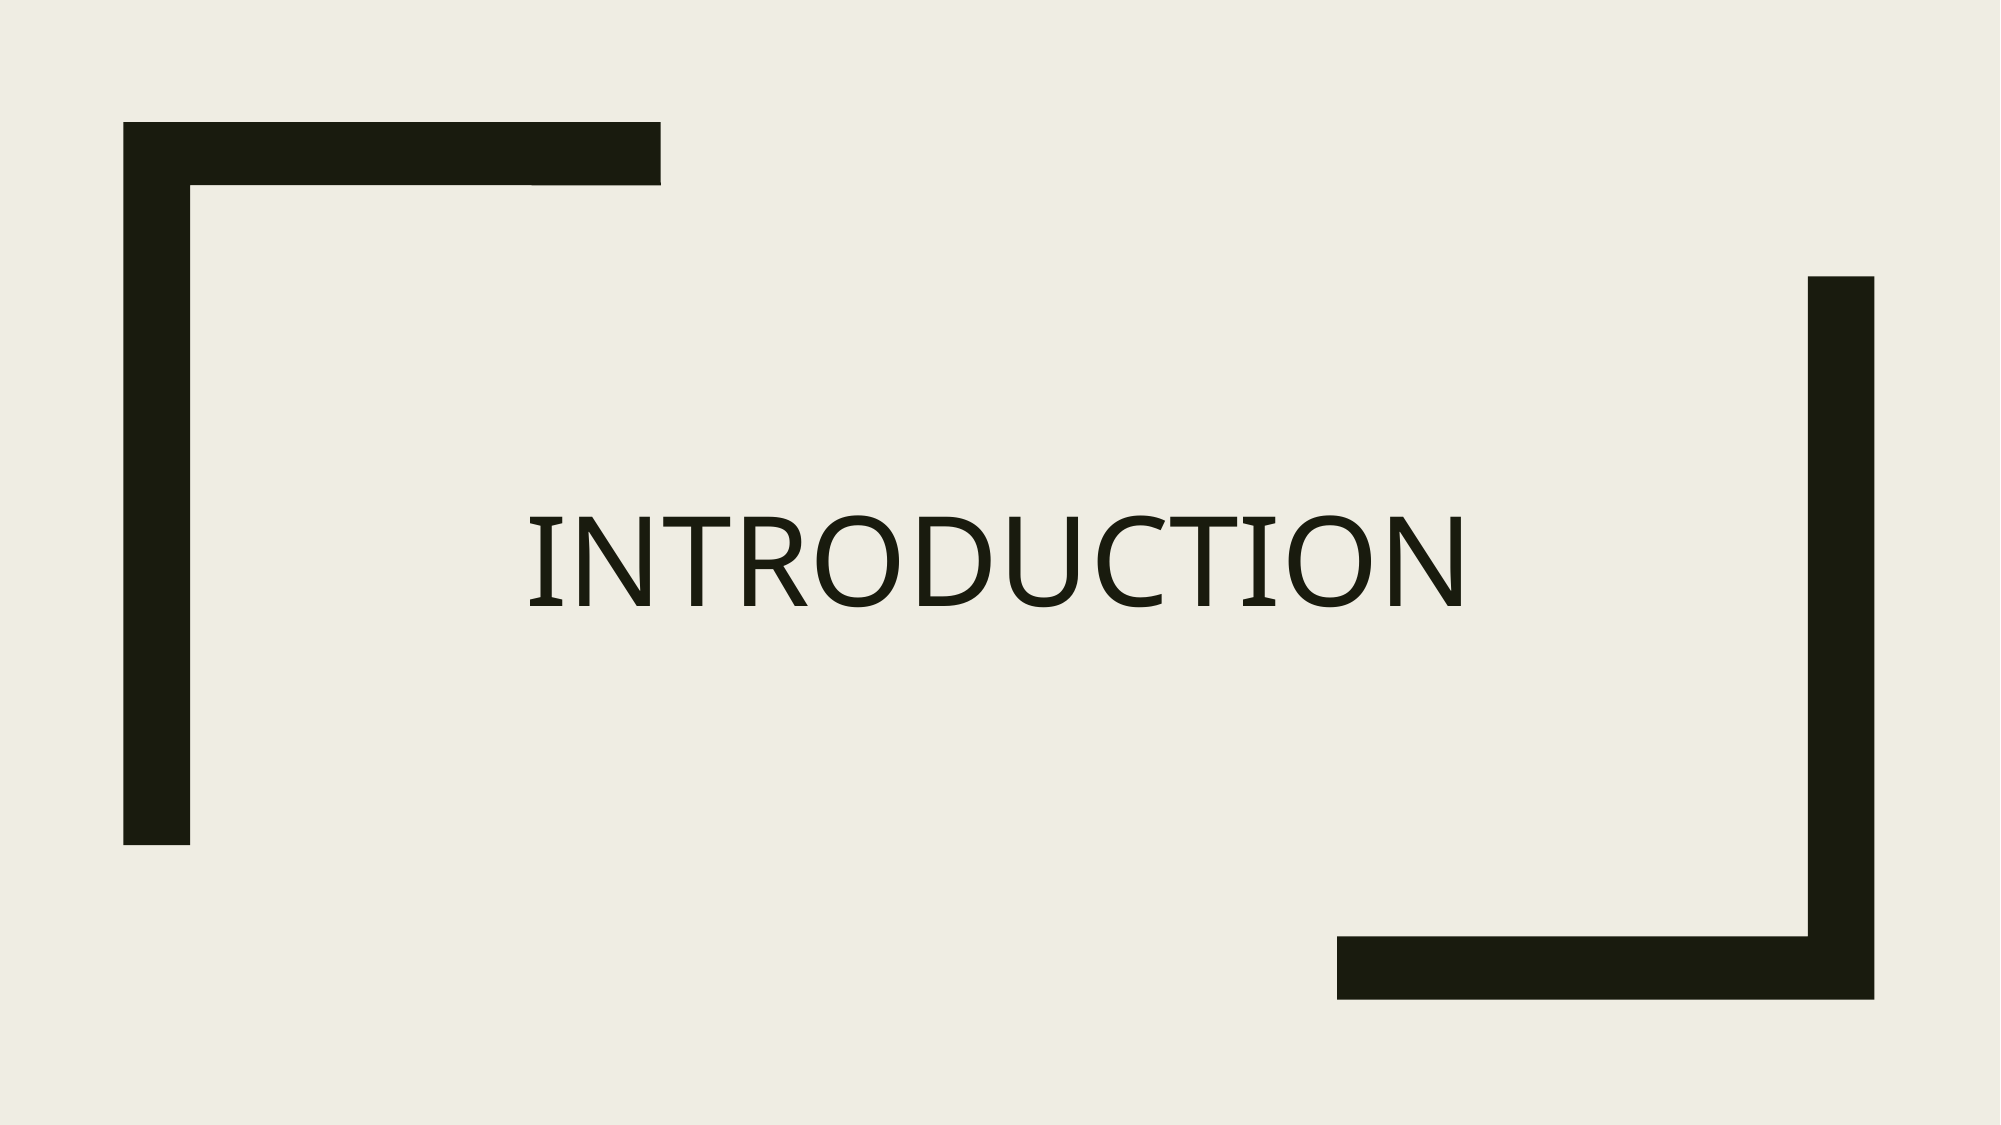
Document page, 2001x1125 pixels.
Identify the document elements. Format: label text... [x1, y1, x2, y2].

title introduction [314, 393, 1686, 739]
